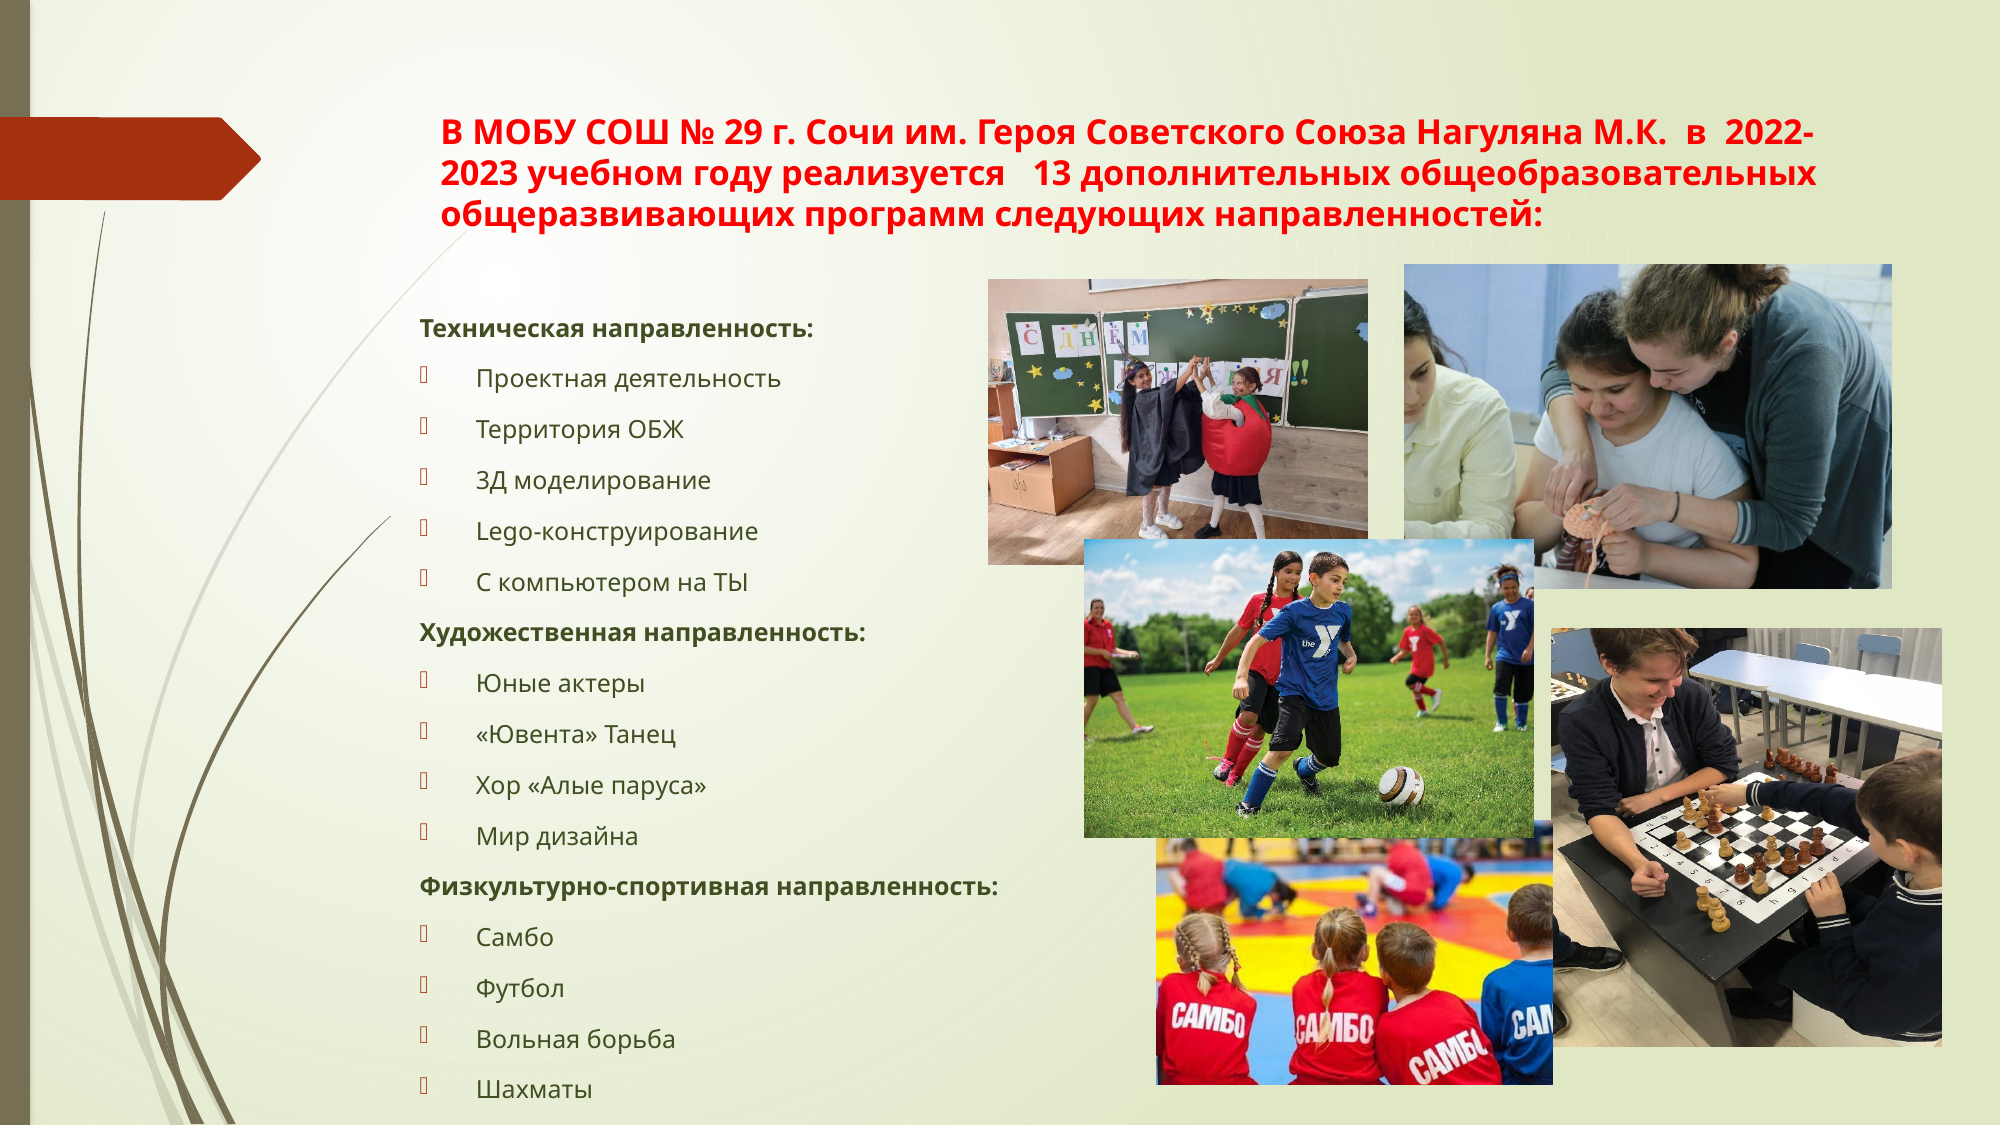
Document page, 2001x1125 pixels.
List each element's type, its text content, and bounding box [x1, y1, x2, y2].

picture [988, 264, 1942, 1085]
title В МОБУ СОШ № 29 г. Сочи им. Героя Советского Союза Нагуляна М.К. в 2022-2023 учебном году реализуется 13 дополнительных общеобразовательных общеразвивающих программ следующих направленностей: [425, 102, 1888, 304]
list Техническая направленность: Проектная деятельность Территория ОБЖ 3Д моделирование Lego-конструирование С компьютером на ТЫ Художественная направленность: Юные актеры «Ювента» Танец Хор «Алые паруса» Мир дизайна Физкультурно-спортивная направленность: Самбо Футбол Вольная борьба Шахматы [404, 304, 1888, 1125]
